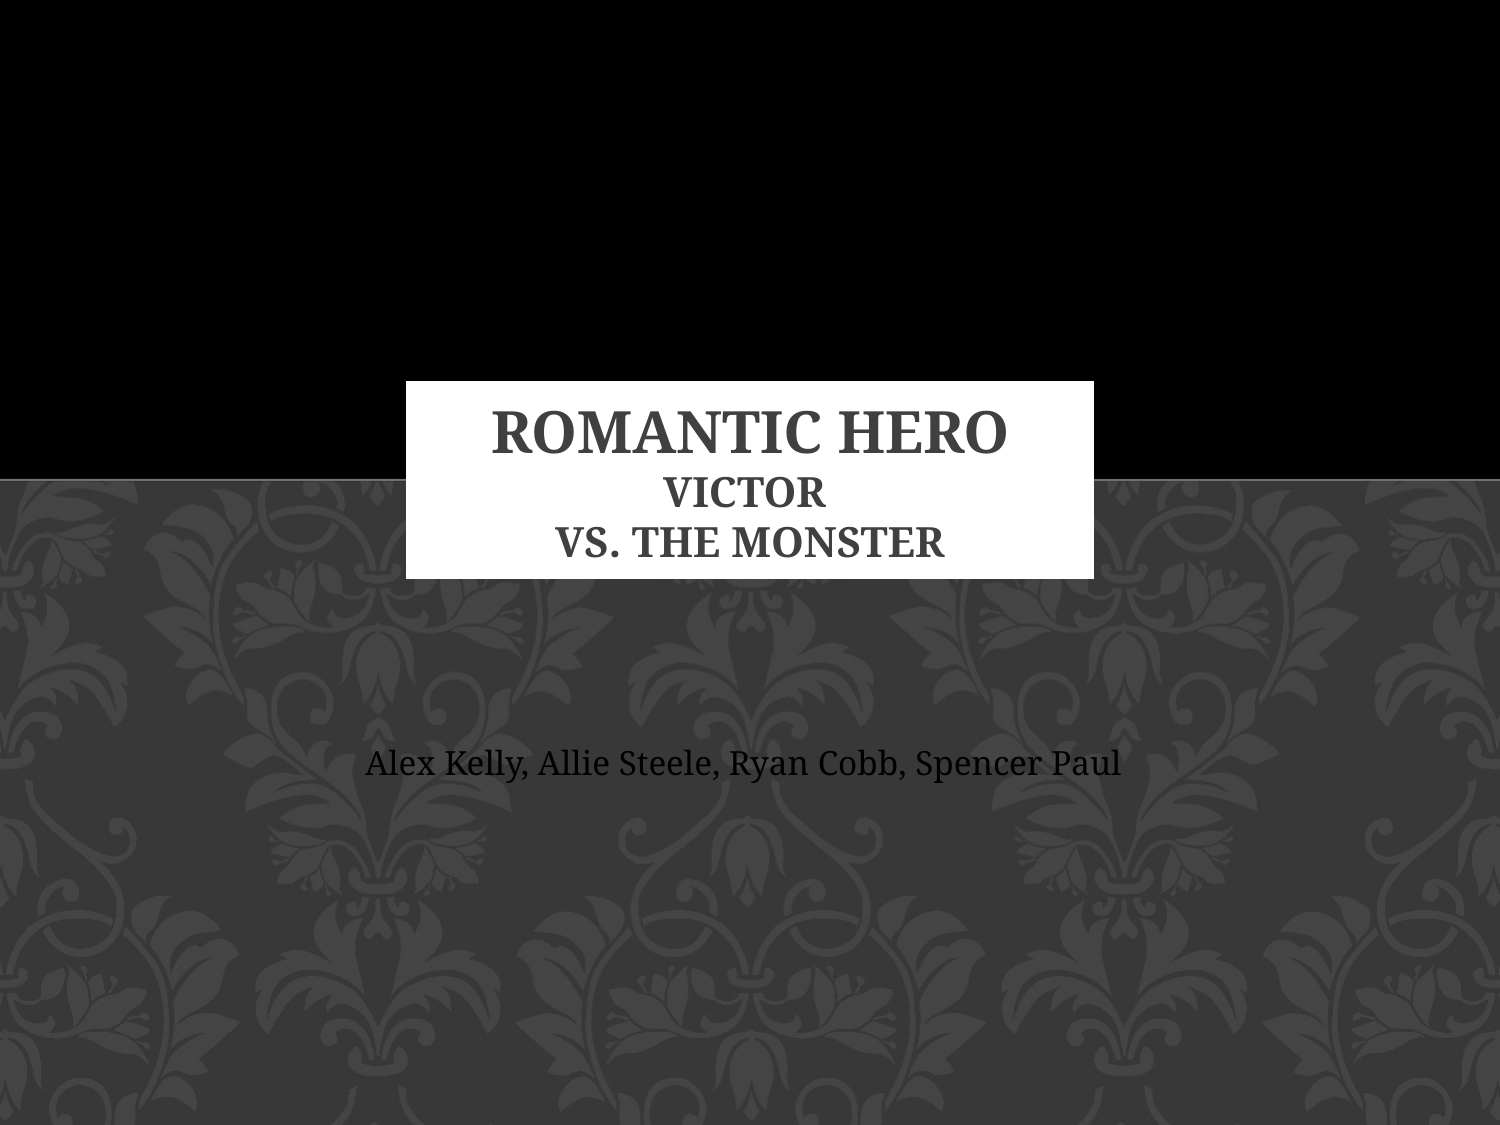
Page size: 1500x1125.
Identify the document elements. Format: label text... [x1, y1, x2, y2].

title Romantic Hero Victor vs. The Monster [394, 306, 1106, 572]
subtitle Alex Kelly, Allie Steele, Ryan Cobb, Spencer Paul [87, 637, 1400, 925]
